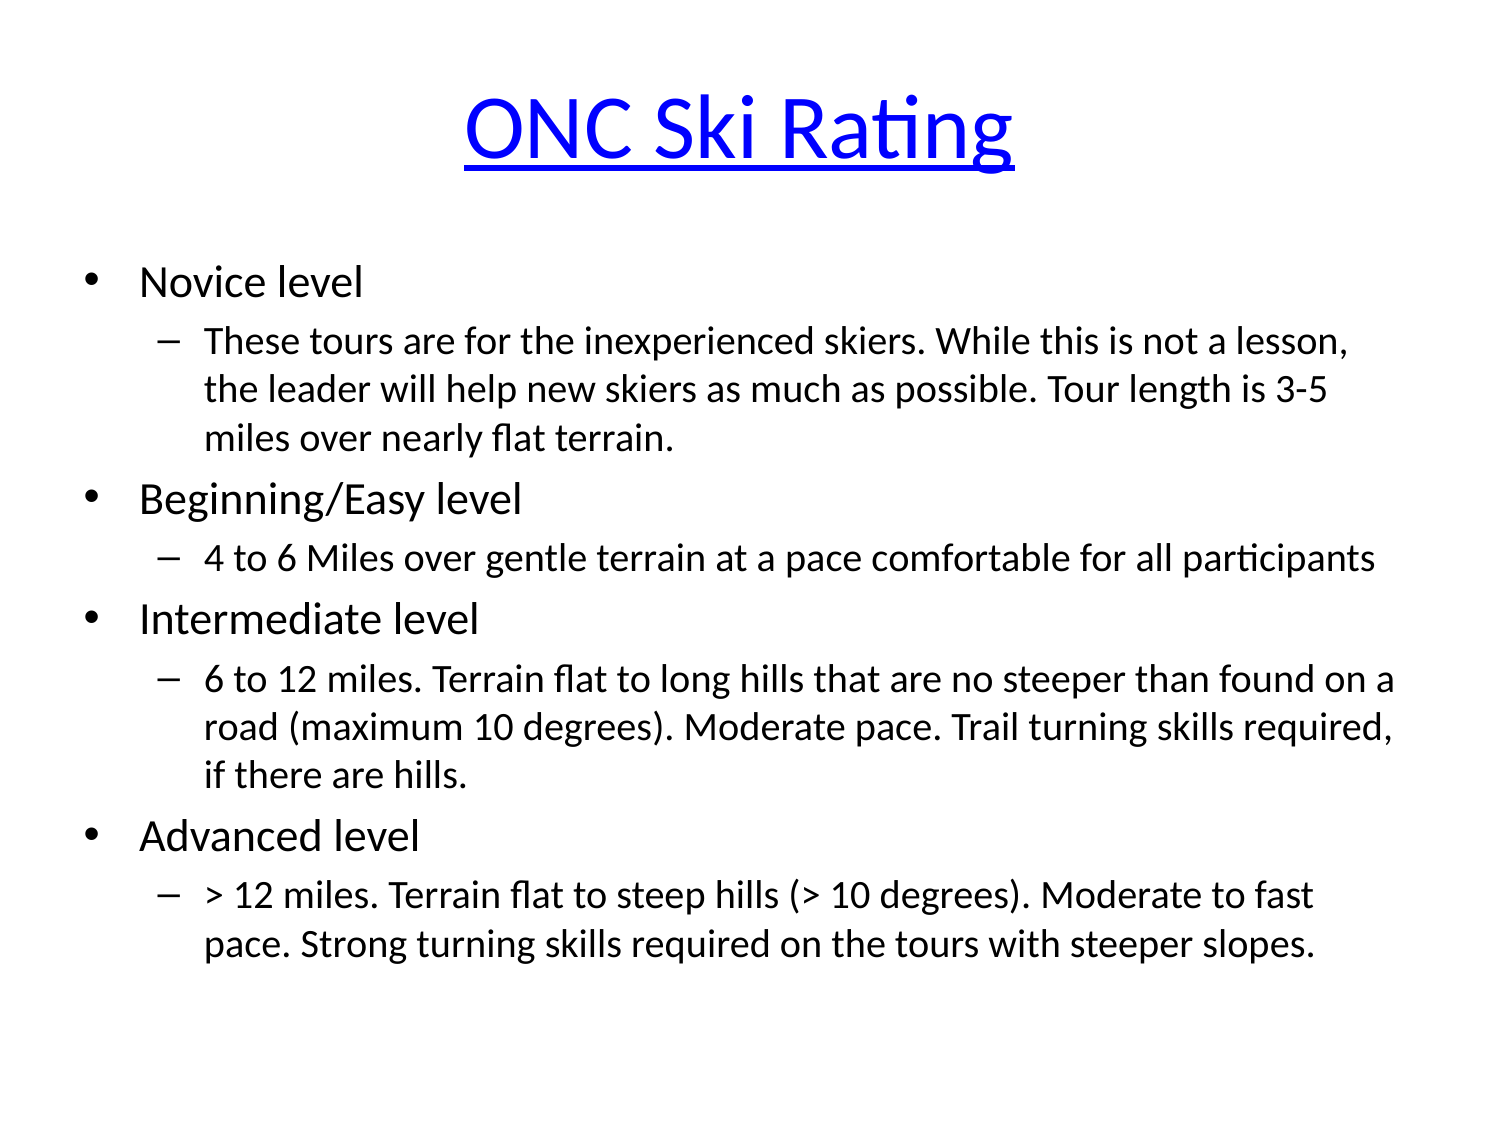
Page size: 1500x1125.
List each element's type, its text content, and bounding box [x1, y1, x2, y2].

title ONC Ski Rating [64, 28, 1415, 216]
list Novice level These tours are for the inexperienced skiers. While this is not a lesson, the leader will help new skiers as much as possible. Tour length is 3-5 miles over nearly flat terrain. Beginning/Easy level 4 to 6 Miles over gentle terrain at a pace comfortable for all participants Intermediate level 6 to 12 miles. Terrain flat to long hills that are no steeper than found on a road (maximum 10 degrees). Moderate pace. Trail turning skills required, if there are hills. Advanced level > 12 miles. Terrain flat to steep hills (> 10 degrees). Moderate to fast pace. Strong turning skills required on the tours with steeper slopes. [68, 243, 1419, 987]
